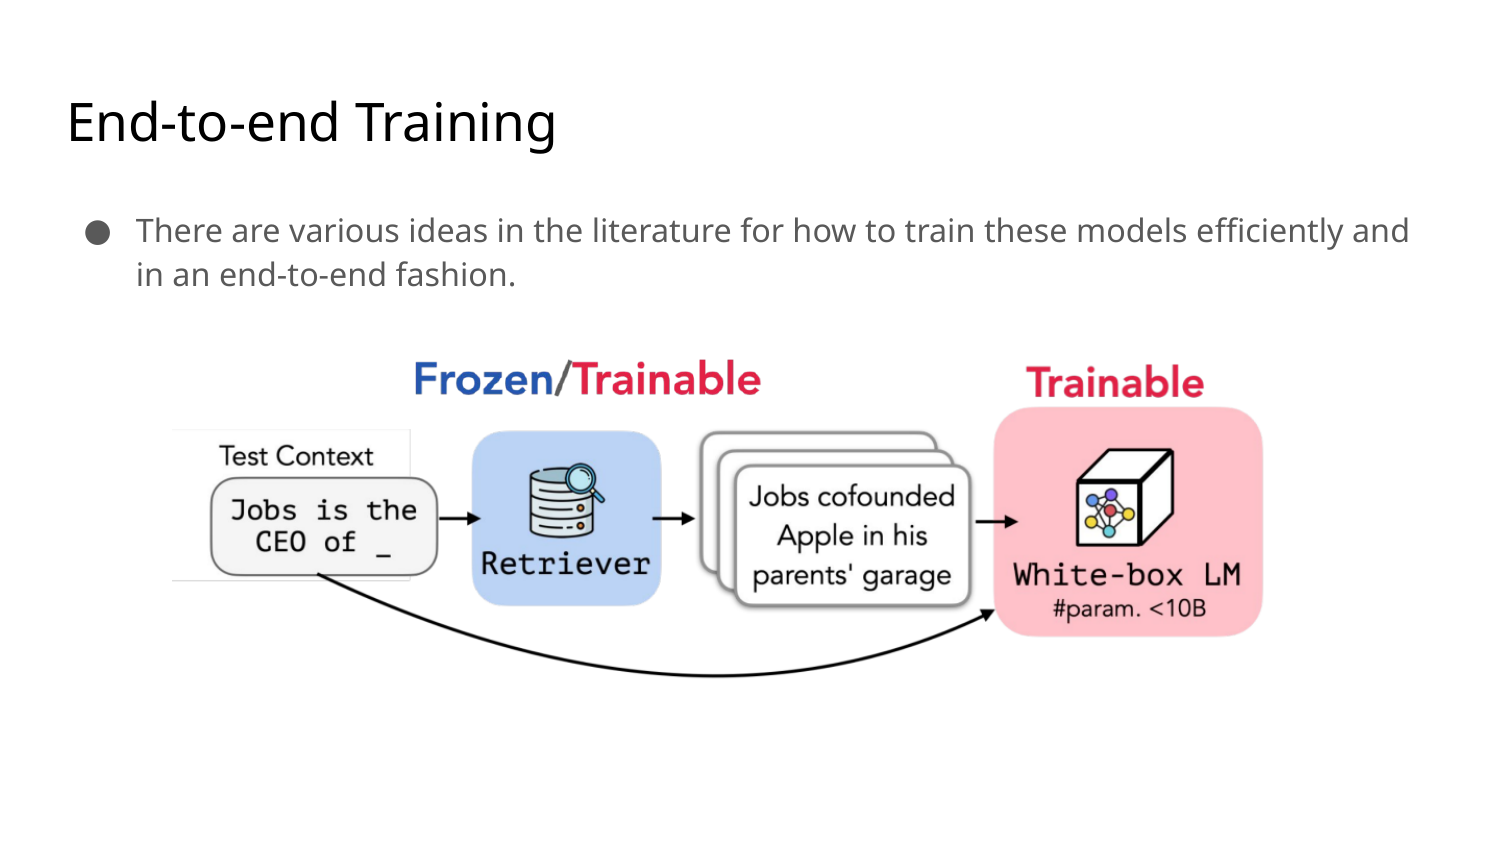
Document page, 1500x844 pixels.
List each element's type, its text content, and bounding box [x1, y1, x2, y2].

title End-to-end Training [51, 72, 1449, 167]
list There are various ideas in the literature for how to train these models efficiently and in an end-to-end fashion. [51, 189, 1449, 308]
picture [172, 351, 1328, 697]
